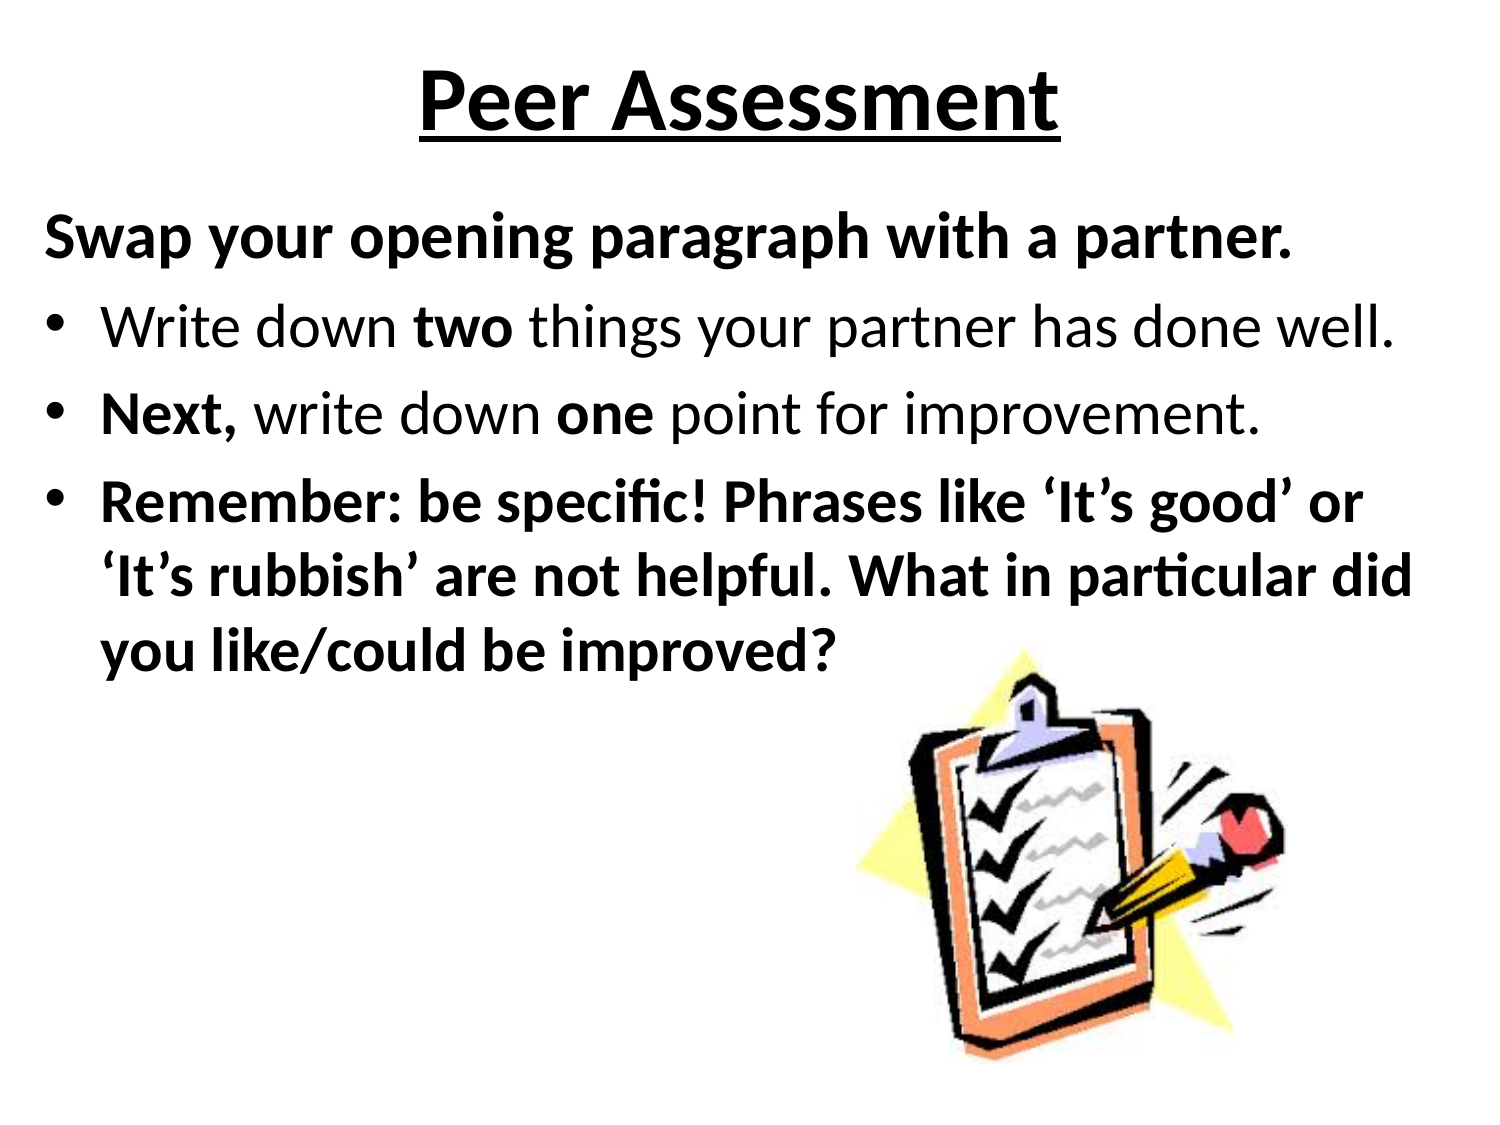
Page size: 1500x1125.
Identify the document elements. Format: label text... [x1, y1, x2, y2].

list Swap your opening paragraph with a partner. Write down two things your partner has done well. Next, write down one point for improvement. Remember: be specific! Phrases like ‘It’s good’ or ‘It’s rubbish’ are not helpful. What in particular did you like/could be improved? [29, 184, 1459, 1005]
picture [856, 644, 1288, 1065]
title Peer Assessment [64, 0, 1415, 184]
